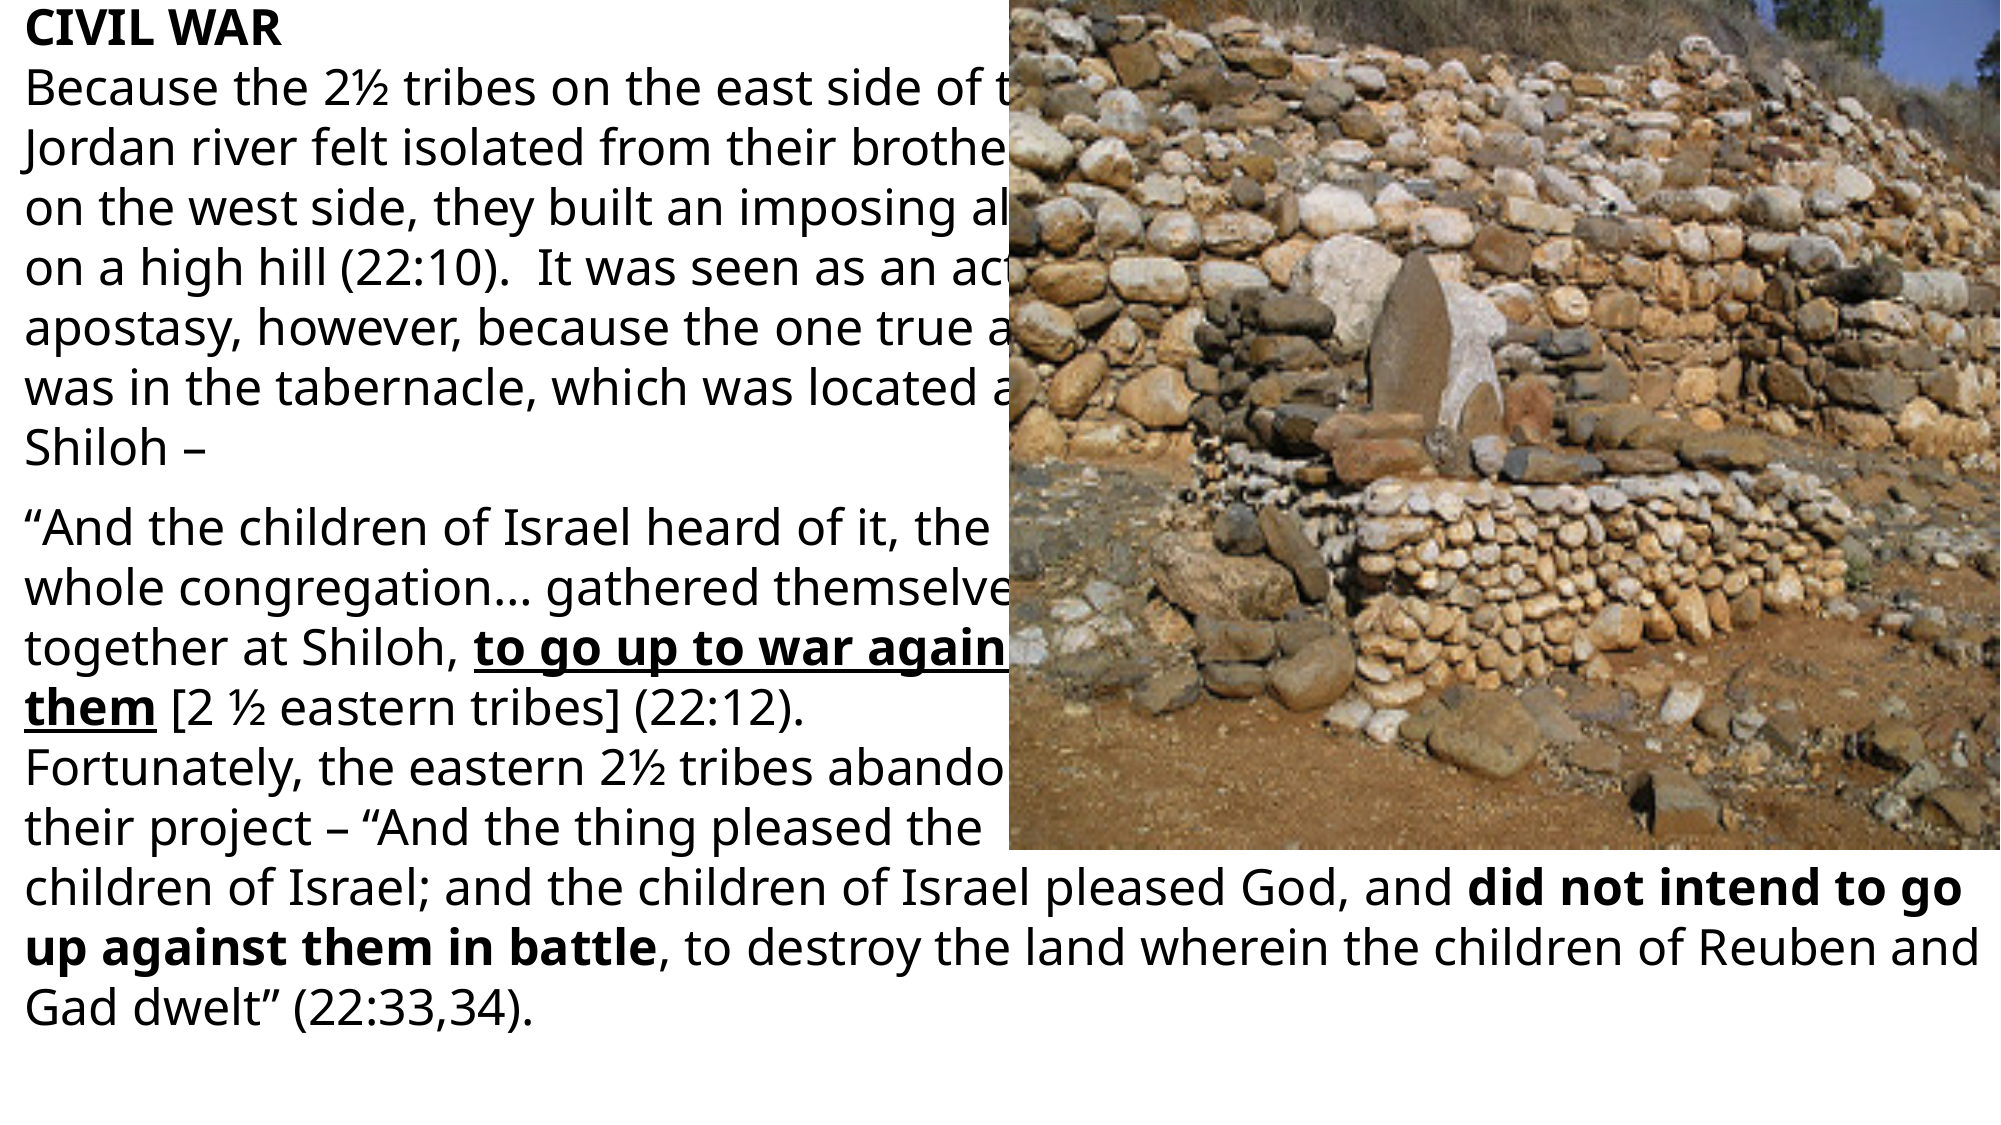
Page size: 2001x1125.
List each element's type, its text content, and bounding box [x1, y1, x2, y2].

text_box CIVIL WAR Because the 2½ tribes on the east side of the Jordan river felt isolated from their brothers on the west side, they built an imposing altar on a high hill (22:10). It was seen as an act of apostasy, however, because the one true altar was in the tabernacle, which was located at Shiloh – “And the children of Israel heard of it, the whole congregation… gathered themselves together at Shiloh, to go up to war against them [2 ½ eastern tribes] (22:12). Fortunately, the eastern 2½ tribes abandoned their project – “And the thing pleased the children of Israel; and the children of Israel pleased God, and did not intend to go up against them in battle, to destroy the land wherein the children of Reuben and Gad dwelt” (22:33,34). [9, 0, 2000, 1043]
picture [1009, 0, 2000, 850]
